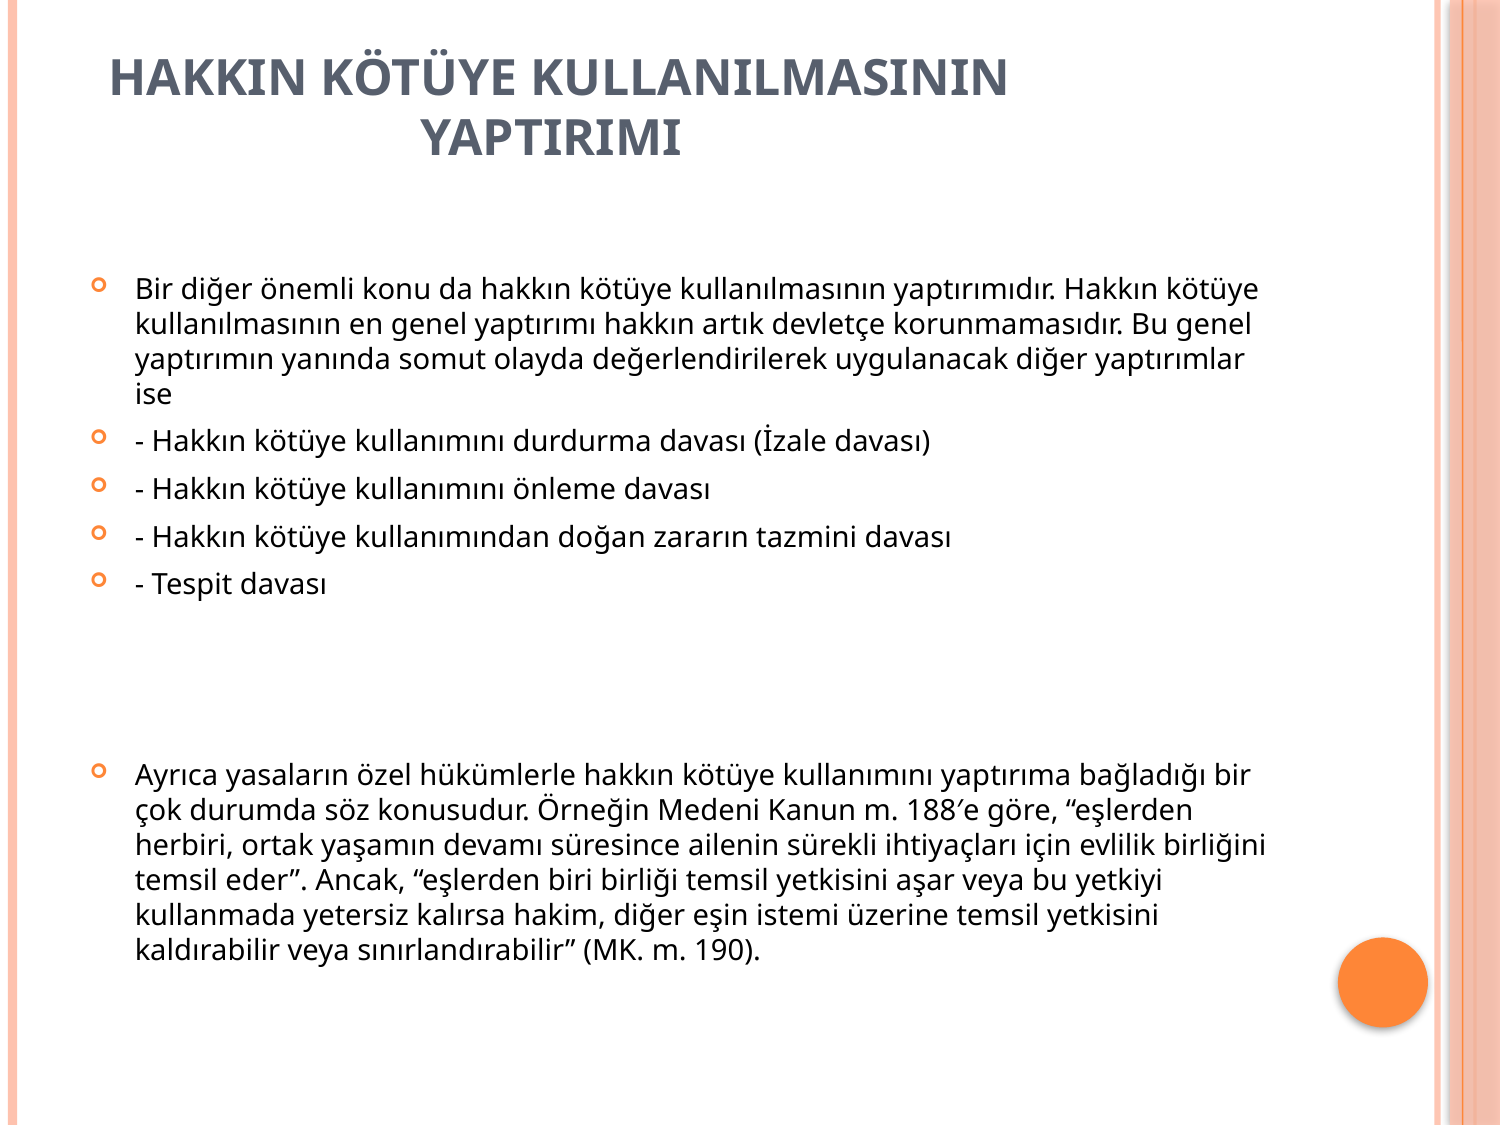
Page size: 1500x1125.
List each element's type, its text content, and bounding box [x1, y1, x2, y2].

title HAKKIN KÖTÜYE KULLANILMASININ YAPTIRIMI [93, 45, 1300, 233]
list Bir diğer önemli konu da hakkın kötüye kullanılmasının yaptırımıdır. Hakkın kötüye kullanılmasının en genel yaptırımı hakkın artık devletçe korunmamasıdır. Bu genel yaptırımın yanında somut olayda değerlendirilerek uygulanacak diğer yaptırımlar ise - Hakkın kötüye kullanımını durdurma davası (İzale davası) - Hakkın kötüye kullanımını önleme davası - Hakkın kötüye kullanımından doğan zararın tazmini davası - Tespit davası Ayrıca yasaların özel hükümlerle hakkın kötüye kullanımını yaptırıma bağladığı bir çok durumda söz konusudur. Örneğin Medeni Kanun m. 188′e göre, “eşlerden herbiri, ortak yaşamın devamı süresince ailenin sürekli ihtiyaçları için evlilik birliğini temsil eder”. Ancak, “eşlerden biri birliği temsil yetkisini aşar veya bu yetkiyi kullanmada yetersiz kalırsa hakim, diğer eşin istemi üzerine temsil yetkisini kaldırabilir veya sınırlandırabilir” (MK. m. 190). [75, 262, 1300, 1062]
